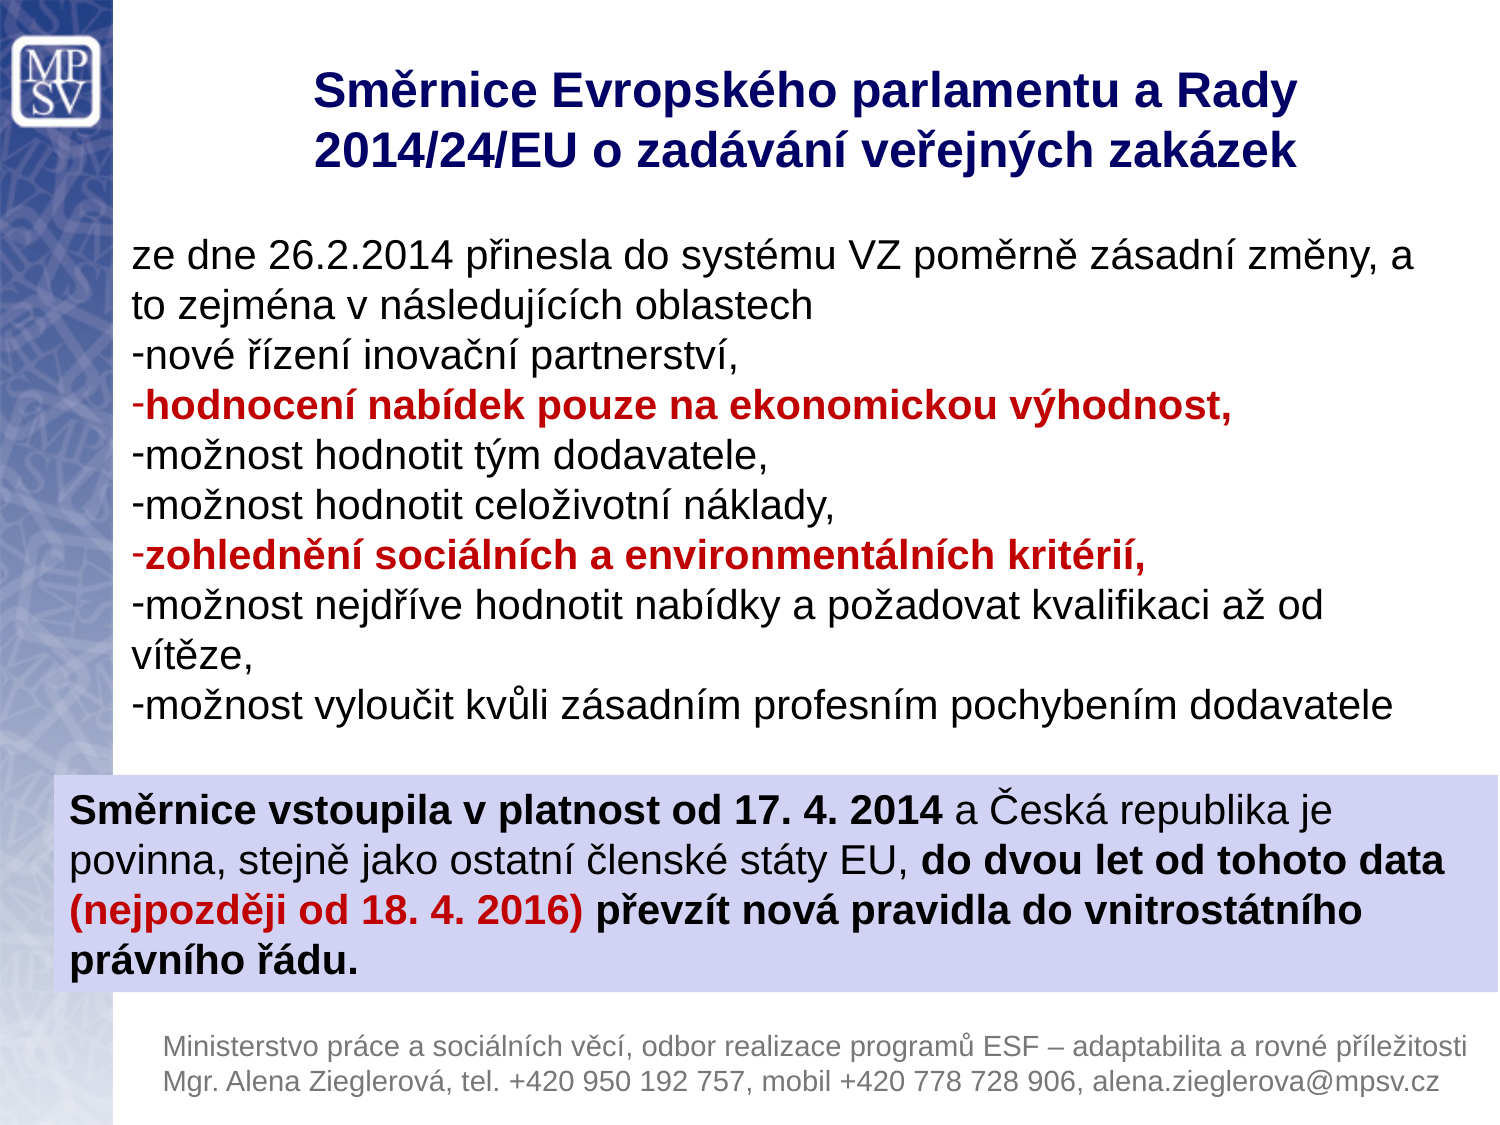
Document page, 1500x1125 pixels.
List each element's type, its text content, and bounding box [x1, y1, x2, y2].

text_box ze dne 26.2.2014 přinesla do systému VZ poměrně zásadní změny, a to zejména v následujících oblastech nové řízení inovační partnerství, hodnocení nabídek pouze na ekonomickou výhodnost, možnost hodnotit tým dodavatele, možnost hodnotit celoživotní náklady, zohlednění sociálních a environmentálních kritérií, možnost nejdříve hodnotit nabídky a požadovat kvalifikaci až od vítěze, možnost vyloučit kvůli zásadním profesním pochybením dodavatele [116, 219, 1475, 740]
text_box Směrnice Evropského parlamentu a Rady 2014/24/EU o zadávání veřejných zakázek [174, 49, 1438, 187]
text_box Směrnice vstoupila v platnost od 17. 4. 2014 a Česká republika je povinna, stejně jako ostatní členské státy EU, do dvou let od tohoto data (nejpozději od 18. 4. 2016) převzít nová pravidla do vnitrostátního právního řádu. [116, 774, 1498, 993]
picture [0, 0, 113, 1125]
text_box Ministerstvo práce a sociálních věcí, odbor realizace programů ESF – adaptabilita a rovné příležitosti Mgr. Alena Zieglerová, tel. +420 950 192 757, mobil +420 778 728 906, alena.zieglerova@mpsv.cz [147, 1020, 1500, 1106]
